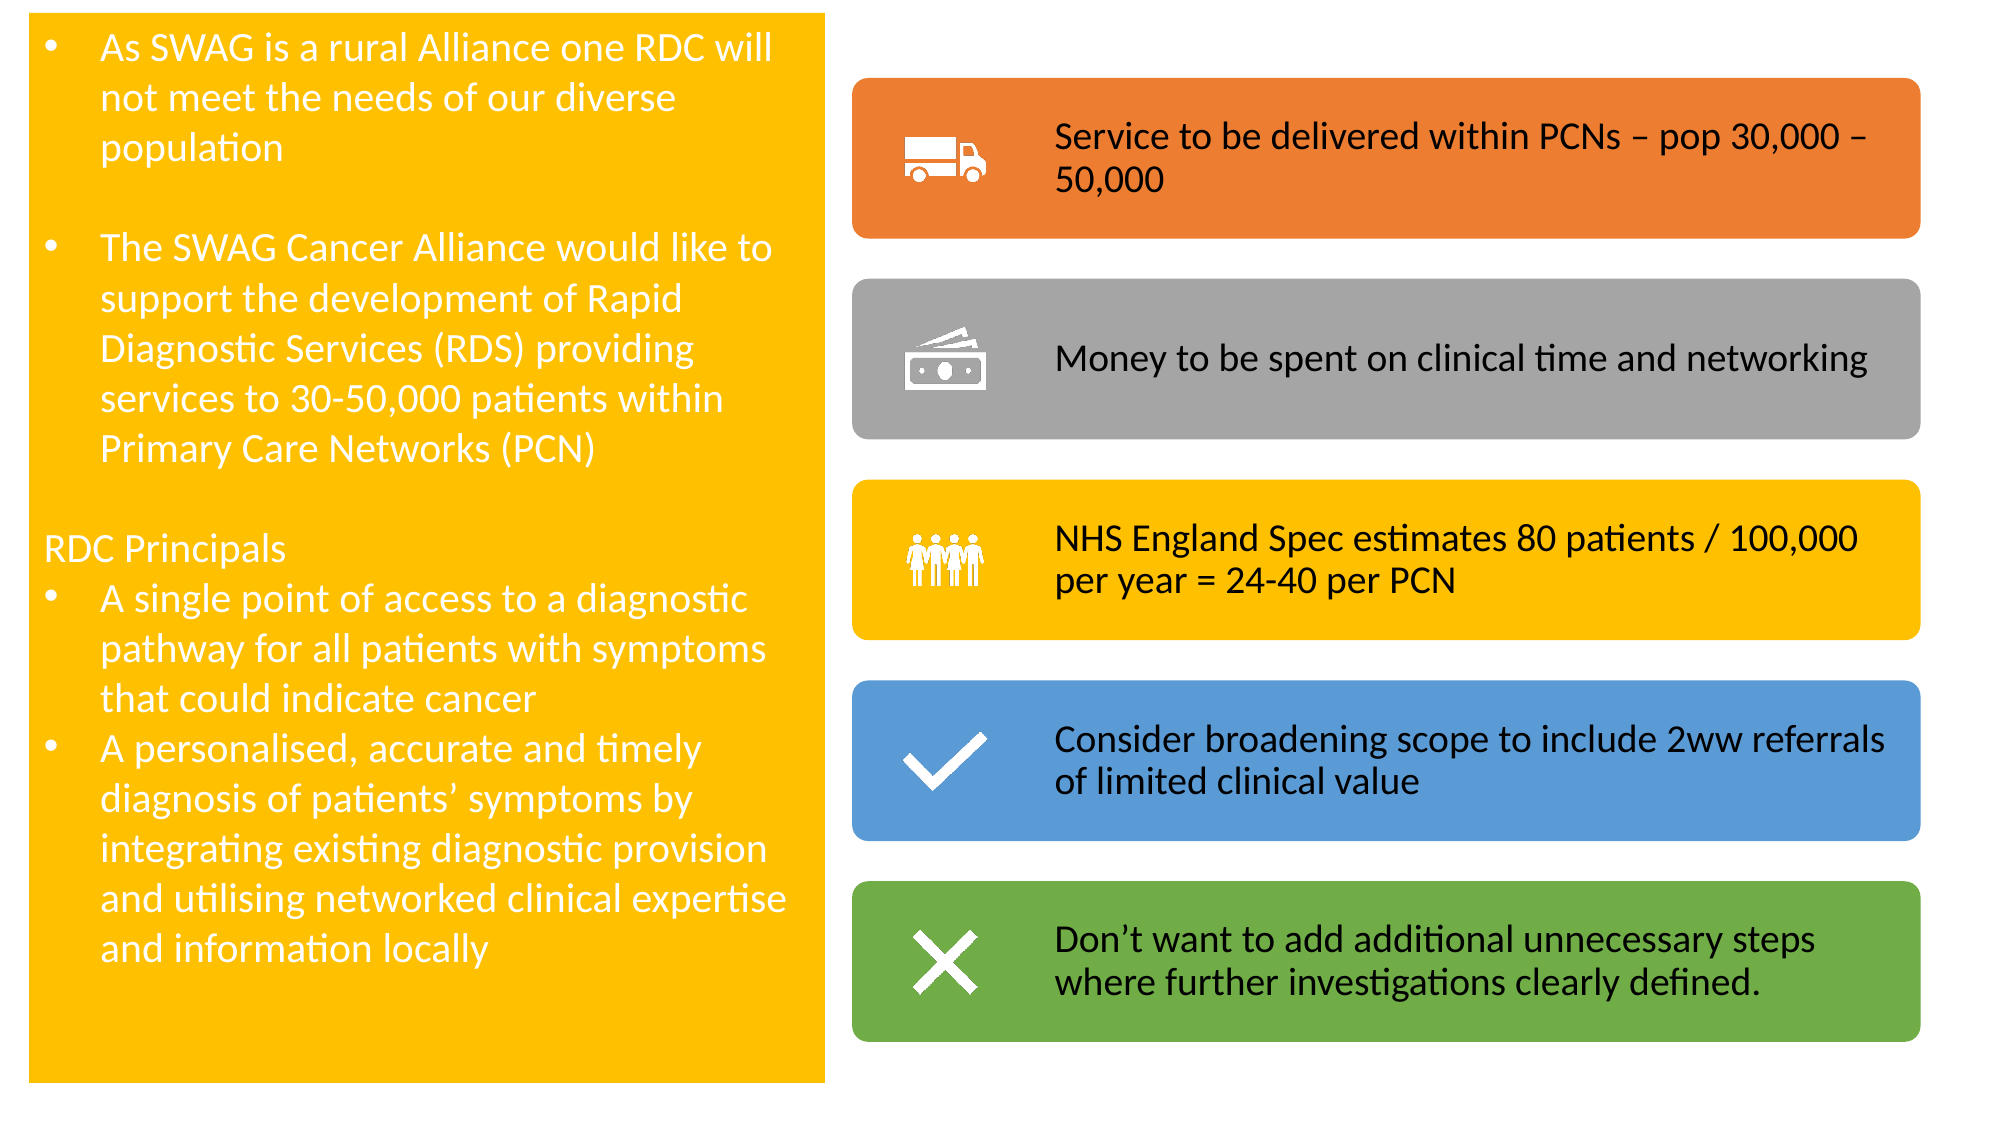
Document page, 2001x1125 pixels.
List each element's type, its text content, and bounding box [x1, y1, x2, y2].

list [852, 77, 1921, 1043]
text_box As SWAG is a rural Alliance one RDC will not meet the needs of our diverse population The SWAG Cancer Alliance would like to support the development of Rapid Diagnostic Services (RDS) providing services to 30-50,000 patients within Primary Care Networks (PCN) RDC Principals A single point of access to a diagnostic pathway for all patients with symptoms that could indicate cancer A personalised, accurate and timely diagnosis of patients’ symptoms by integrating existing diagnostic provision and utilising networked clinical expertise and information locally [29, 12, 825, 1083]
